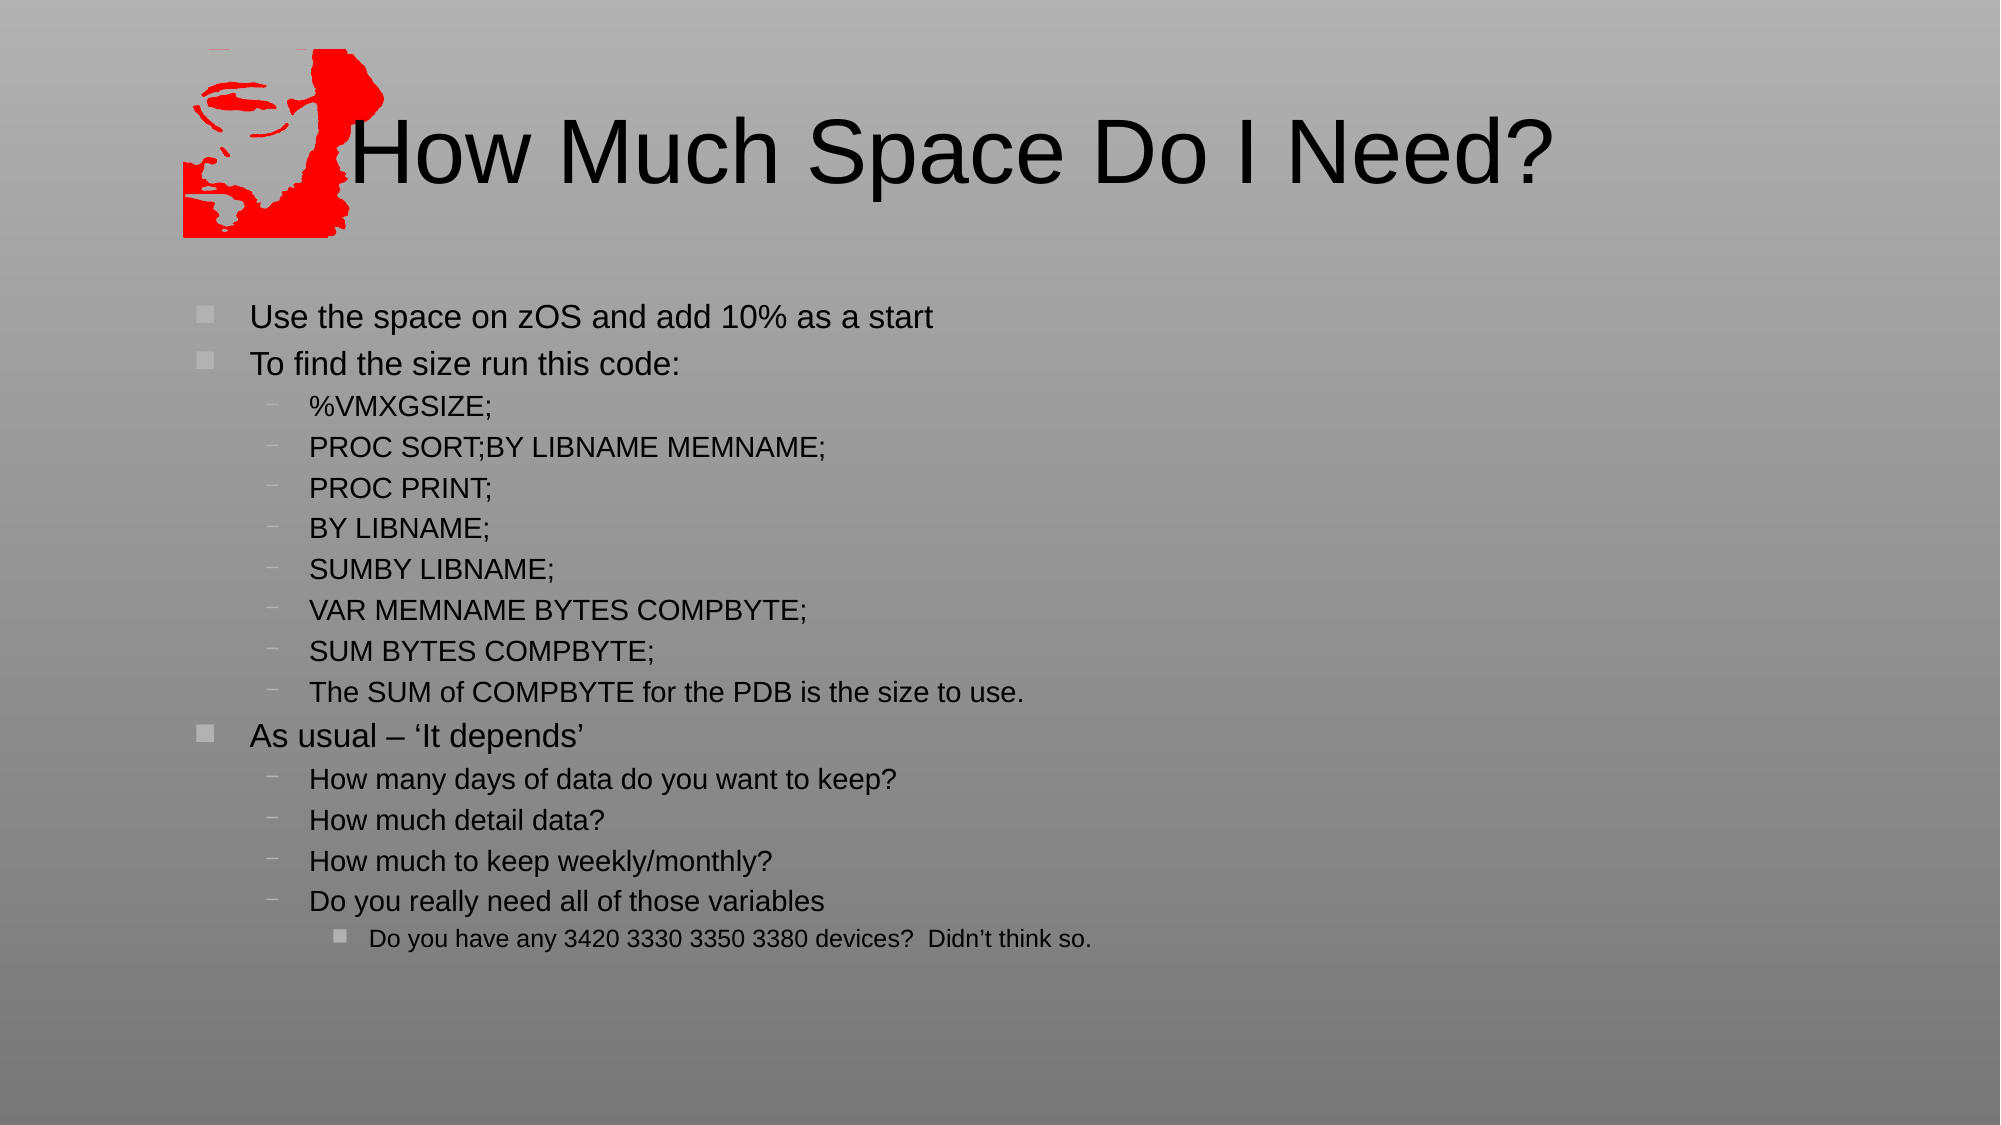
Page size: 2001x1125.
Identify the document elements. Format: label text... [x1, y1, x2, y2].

title How Much Space Do I Need? [183, 56, 1884, 238]
list Use the space on zOS and add 10% as a start To find the size run this code: %VMXGSIZE; PROC SORT;BY LIBNAME MEMNAME; PROC PRINT; BY LIBNAME; SUMBY LIBNAME; VAR MEMNAME BYTES COMPBYTE; SUM BYTES COMPBYTE; The SUM of COMPBYTE for the PDB is the size to use. As usual – ‘It depends’ How many days of data do you want to keep? How much detail data? How much to keep weekly/monthly? Do you really need all of those variables Do you have any 3420 3330 3350 3380 devices? Didn’t think so. [183, 287, 1884, 963]
picture [183, 49, 384, 56]
